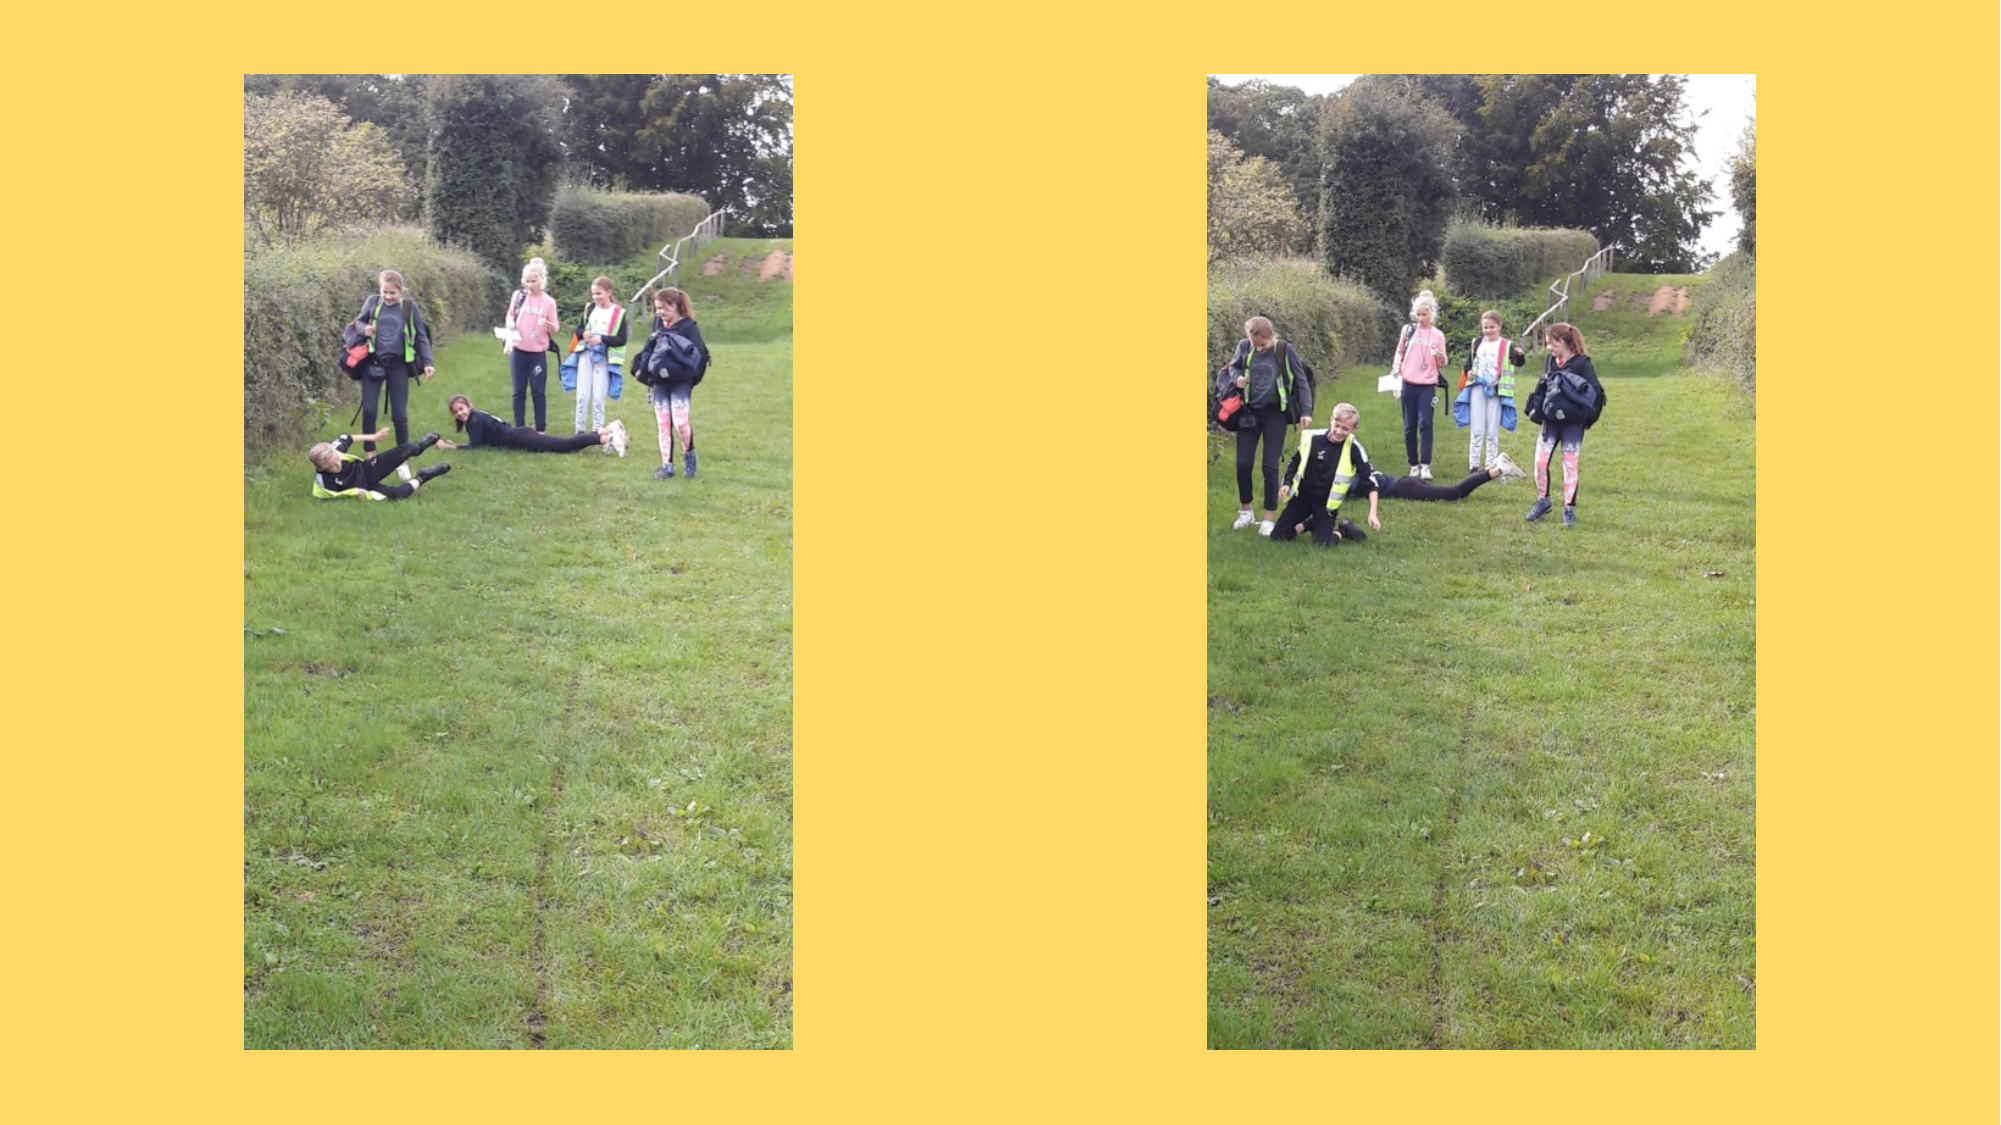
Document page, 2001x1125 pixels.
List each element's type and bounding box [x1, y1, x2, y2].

picture [1206, 74, 1756, 1050]
picture [244, 74, 793, 1050]
